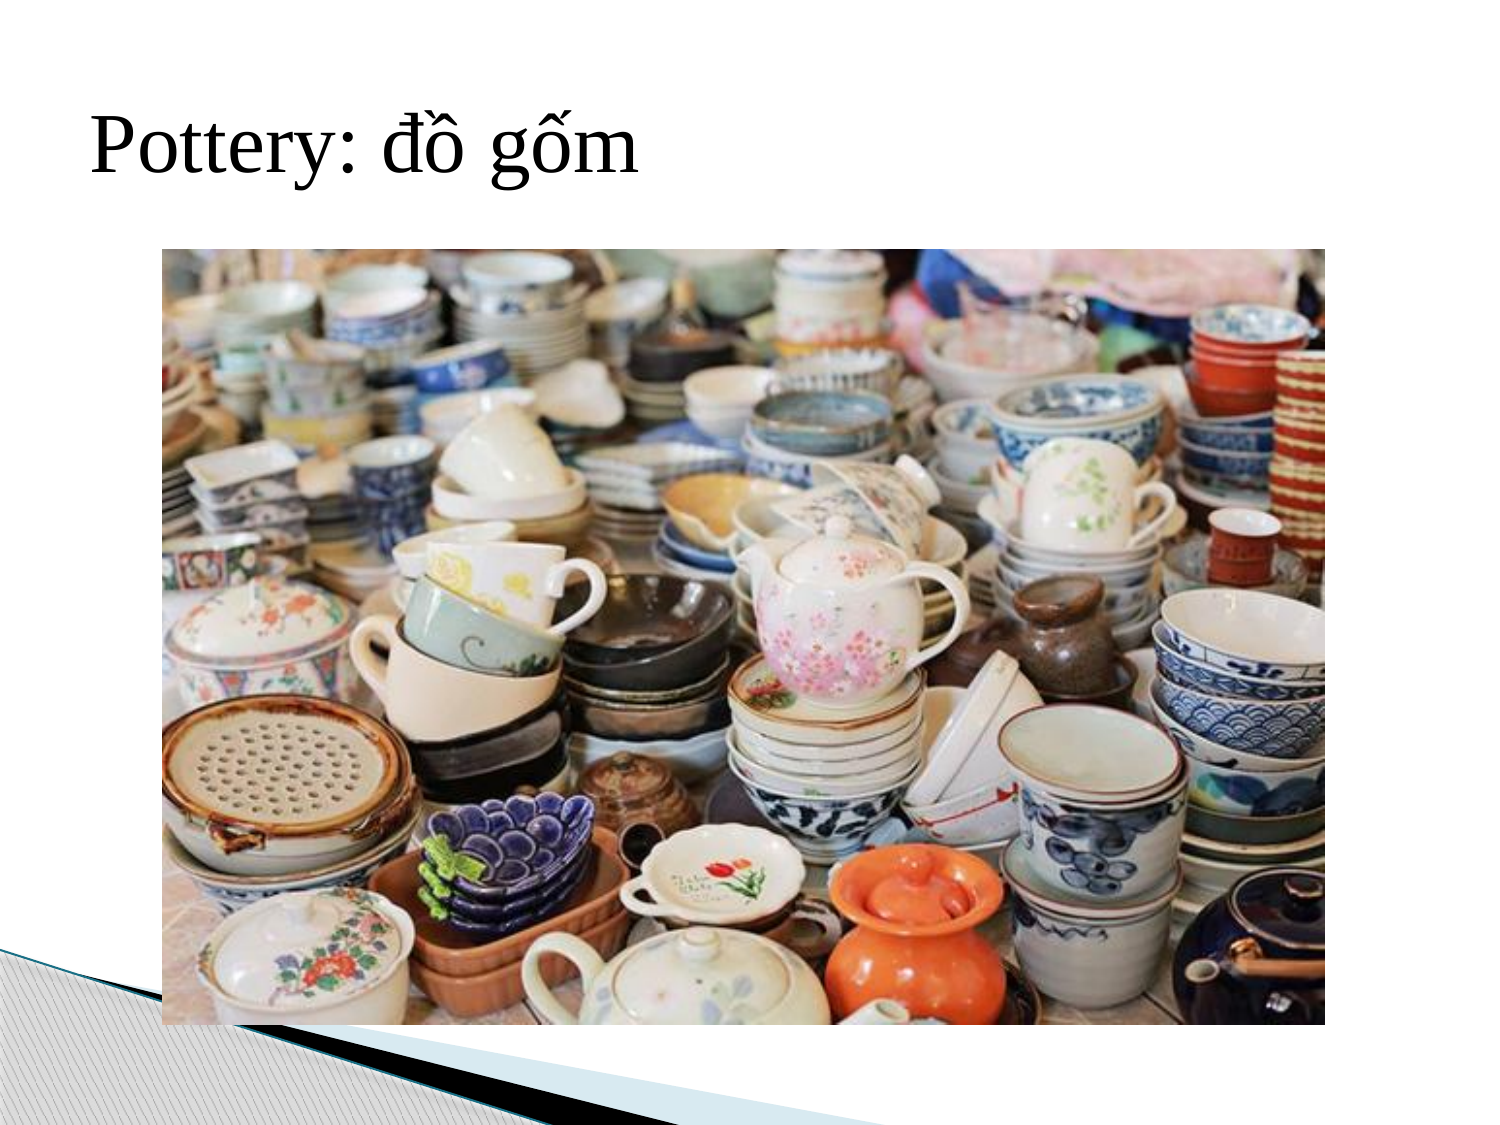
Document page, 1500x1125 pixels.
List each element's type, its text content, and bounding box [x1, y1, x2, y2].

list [162, 249, 1326, 1026]
title Pottery: đồ gốm [75, 45, 1425, 233]
